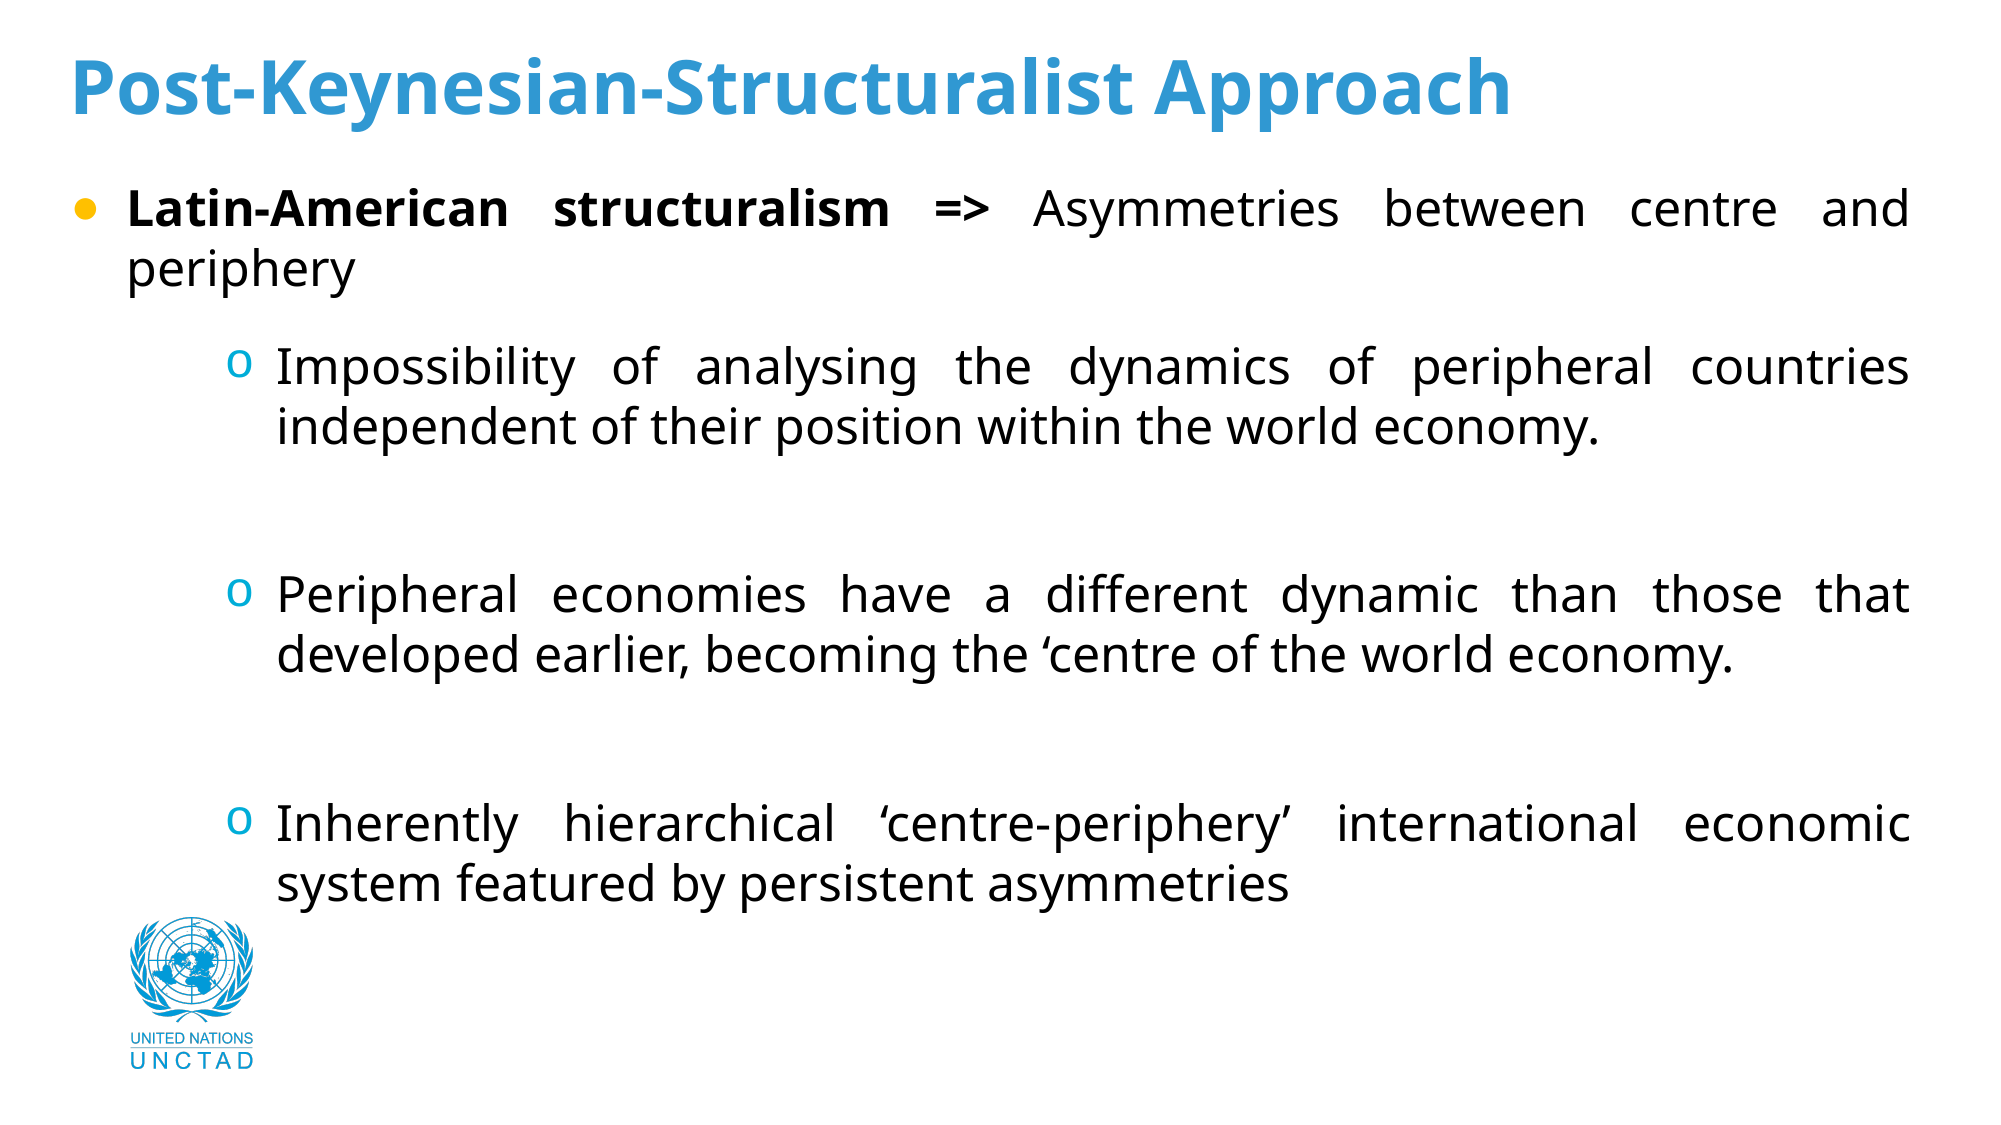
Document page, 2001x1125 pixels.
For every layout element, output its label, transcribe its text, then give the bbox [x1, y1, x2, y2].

text_box Post-Keynesian-Structuralist Approach [54, 34, 1919, 160]
list Latin-American structuralism => Asymmetries between centre and periphery Impossibility of analysing the dynamics of peripheral countries independent of their position within the world economy. Peripheral economies have a different dynamic than those that developed earlier, becoming the ‘centre of the world economy. Inherently hierarchical ‘centre-periphery’ international economic system featured by persistent asymmetries [36, 111, 1927, 1068]
